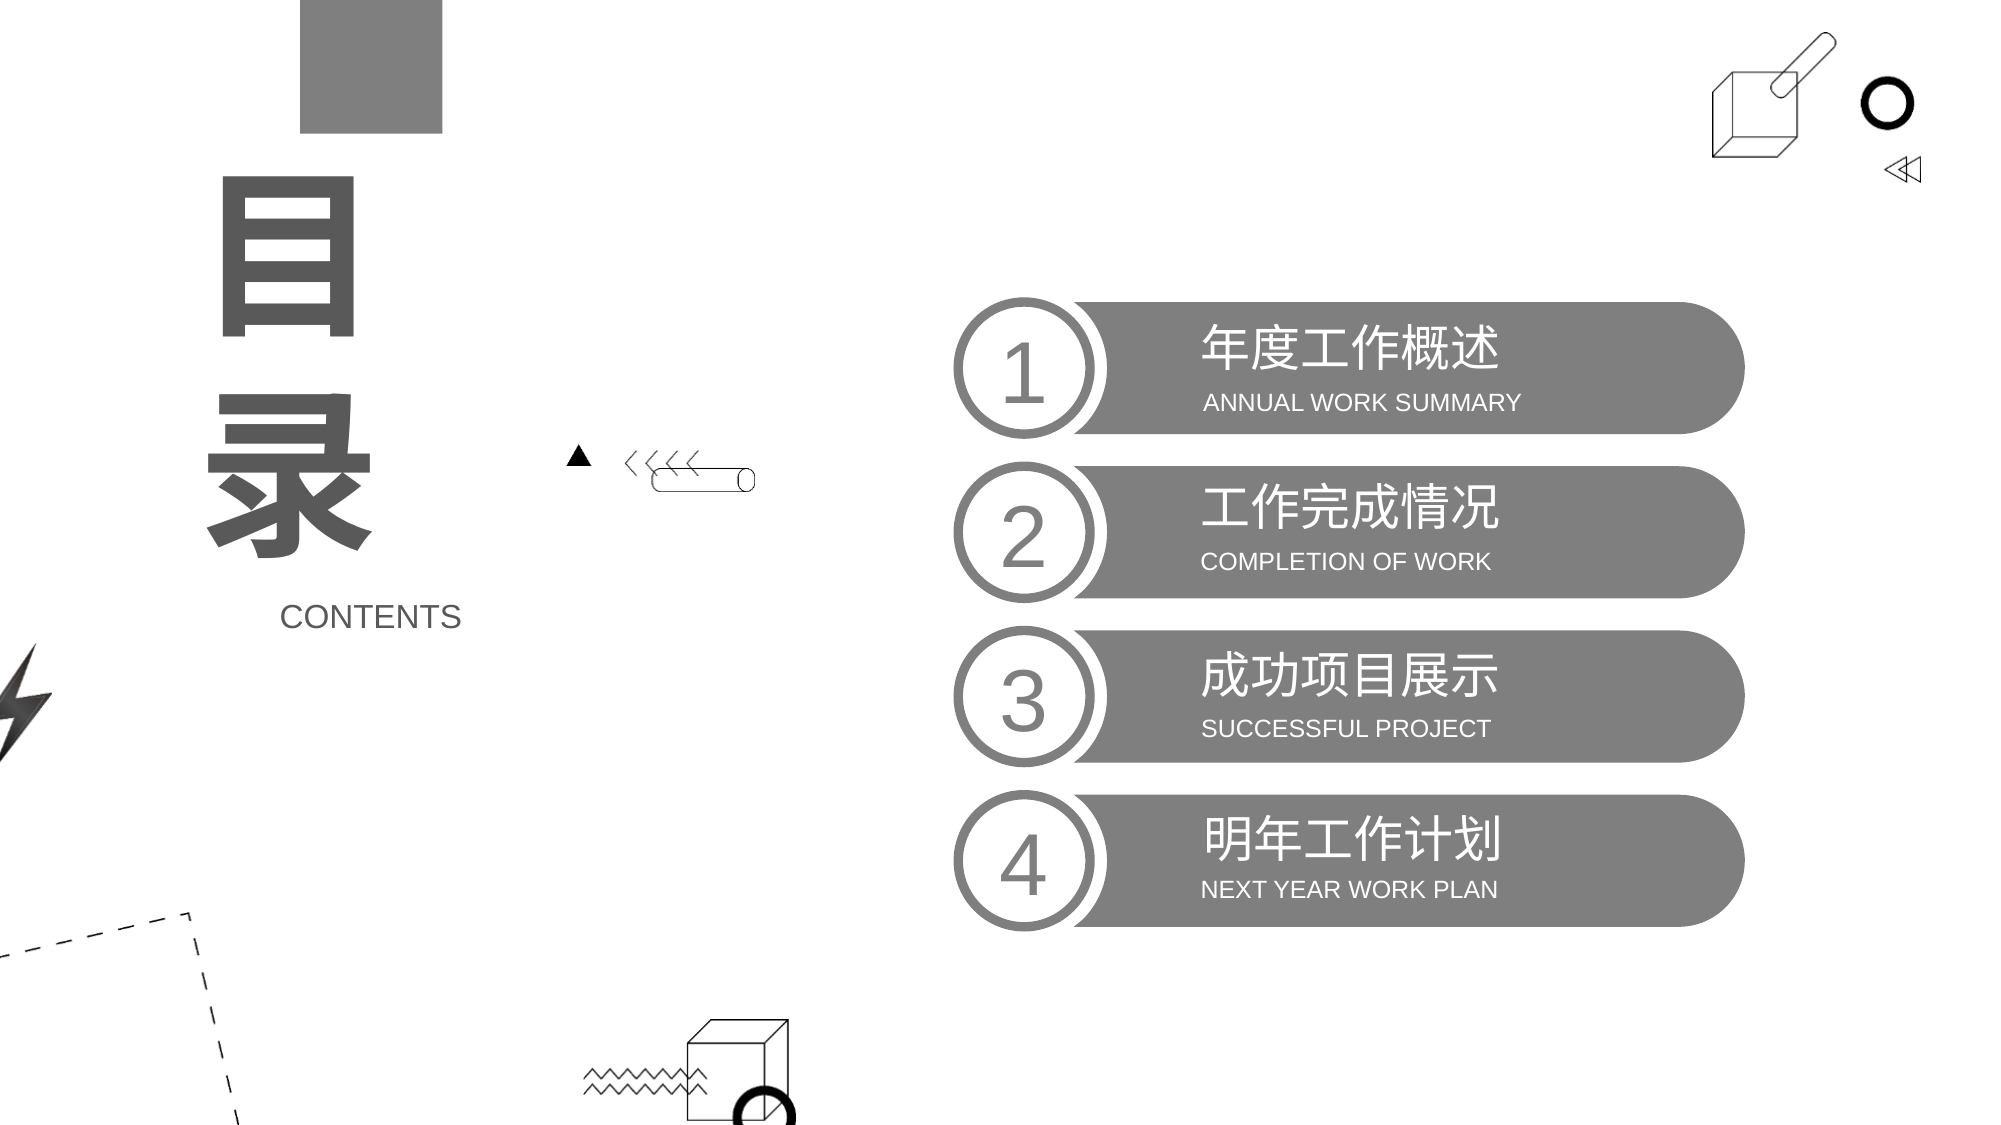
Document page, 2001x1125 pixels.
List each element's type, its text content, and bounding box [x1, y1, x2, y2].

text_box 1 [958, 302, 1091, 435]
text_box 年度工作概述 [1186, 308, 1630, 384]
text_box ANNUAL WORK SUMMARY [1188, 378, 1630, 424]
text_box SUCCESSFUL PROJECT [1186, 705, 1635, 750]
picture [0, 912, 240, 1125]
picture [1712, 32, 1921, 183]
text_box [1073, 794, 1745, 927]
text_box 成功项目展示 [1186, 635, 1630, 705]
text_box 工作完成情况 [1186, 467, 1630, 538]
text_box [299, 0, 443, 131]
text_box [183, 131, 552, 643]
text_box 4 [958, 794, 1091, 927]
picture [583, 1019, 796, 1125]
text_box COMPLETION OF WORK [1185, 538, 1630, 584]
text_box [1073, 466, 1745, 599]
text_box NEXT YEAR WORK PLAN [1185, 865, 1637, 911]
picture [566, 444, 755, 492]
text_box 明年工作计划 [1188, 800, 1632, 875]
text_box [1073, 302, 1745, 435]
text_box 2 [958, 466, 1091, 599]
text_box [1073, 630, 1745, 763]
picture [0, 642, 52, 772]
text_box 3 [958, 630, 1091, 763]
